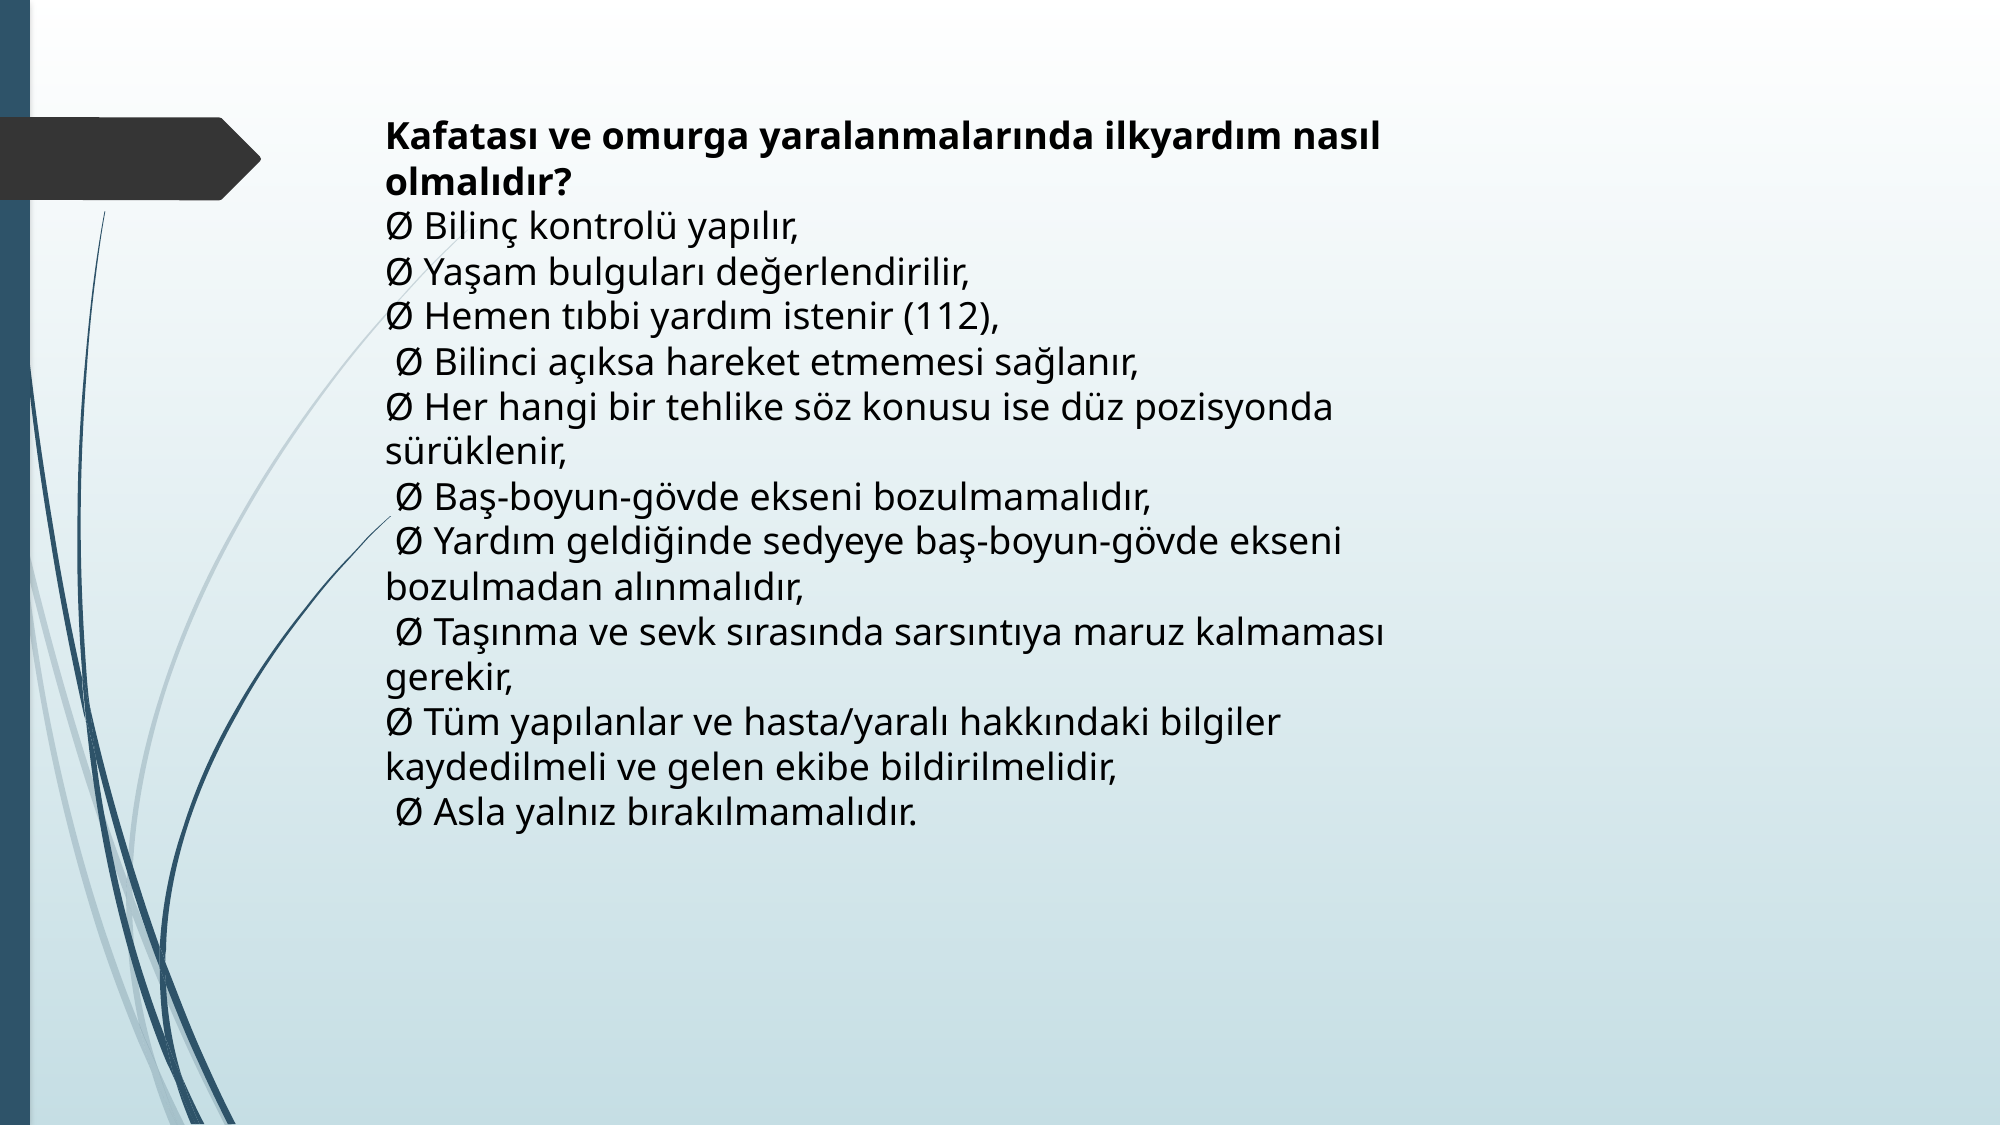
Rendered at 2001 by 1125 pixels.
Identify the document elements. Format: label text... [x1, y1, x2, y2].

text_box Kafatası ve omurga yaralanmalarında ilkyardım nasıl olmalıdır? Ø Bilinç kontrolü yapılır, Ø Yaşam bulguları değerlendirilir, Ø Hemen tıbbi yardım istenir (112), Ø Bilinci açıksa hareket etmemesi sağlanır, Ø Her hangi bir tehlike söz konusu ise düz pozisyonda sürüklenir, Ø Baş-boyun-gövde ekseni bozulmamalıdır, Ø Yardım geldiğinde sedyeye baş-boyun-gövde ekseni bozulmadan alınmalıdır, Ø Taşınma ve sevk sırasında sarsıntıya maruz kalmaması gerekir, Ø Tüm yapılanlar ve hasta/yaralı hakkındaki bilgiler kaydedilmeli ve gelen ekibe bildirilmelidir, Ø Asla yalnız bırakılmamalıdır. [370, 105, 1500, 930]
